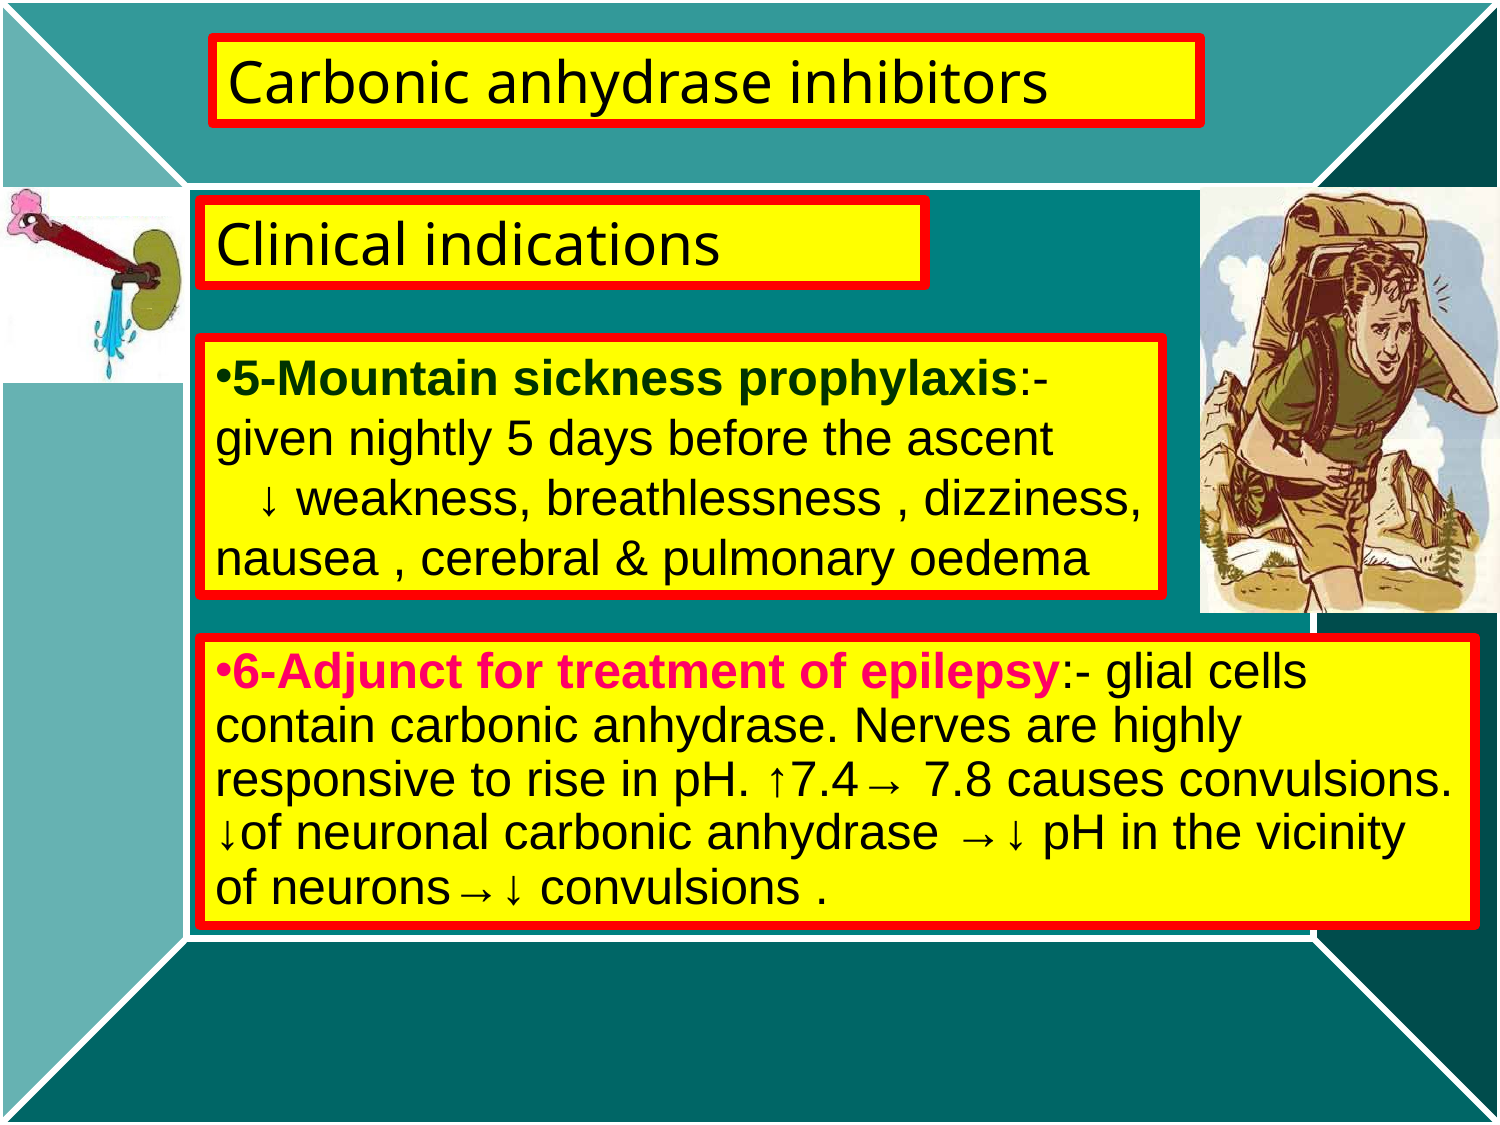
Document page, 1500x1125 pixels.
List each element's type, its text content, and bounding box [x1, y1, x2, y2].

text_box Clinical indications [200, 200, 925, 286]
text_box 5-Mountain sickness prophylaxis:- given nightly 5 days before the ascent ↓ weakness, breathlessness , dizziness, nausea , cerebral & pulmonary oedema [199, 337, 1163, 595]
picture [0, 187, 185, 384]
text_box Carbonic anhydrase inhibitors [212, 37, 1200, 124]
text_box 6-Adjunct for treatment of epilepsy:- glial cells contain carbonic anhydrase. Nerves are highly responsive to rise in pH. ↑7.4→ 7.8 causes convulsions. ↓of neuronal carbonic anhydrase →↓ pH in the vicinity of neurons→↓ convulsions . [199, 637, 1475, 926]
picture [1199, 187, 1500, 613]
